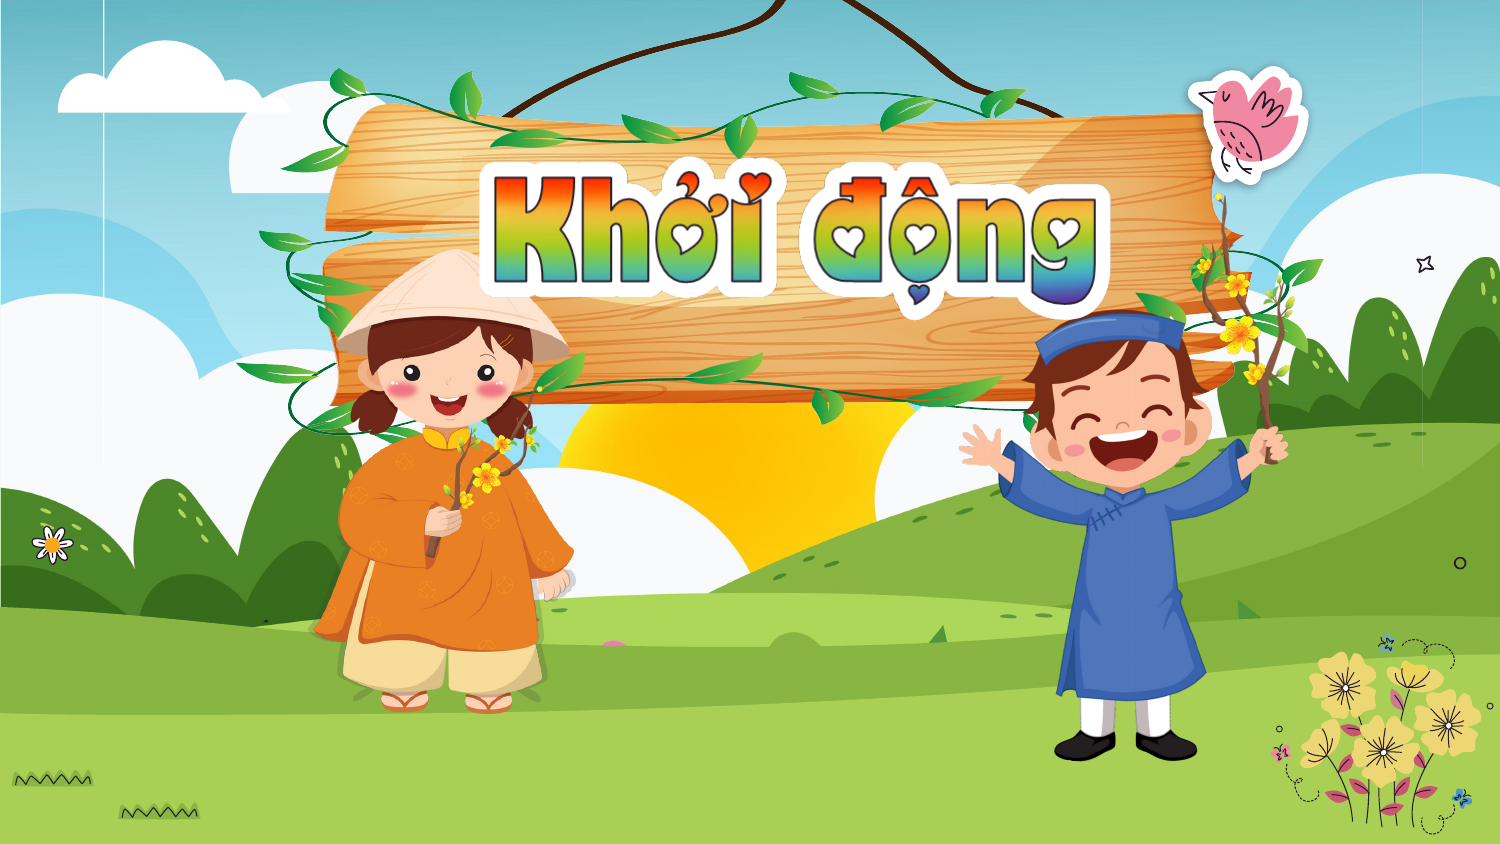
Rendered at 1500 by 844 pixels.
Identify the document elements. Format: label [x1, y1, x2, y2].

picture [0, 0, 1500, 781]
text_box [1186, 65, 1310, 186]
